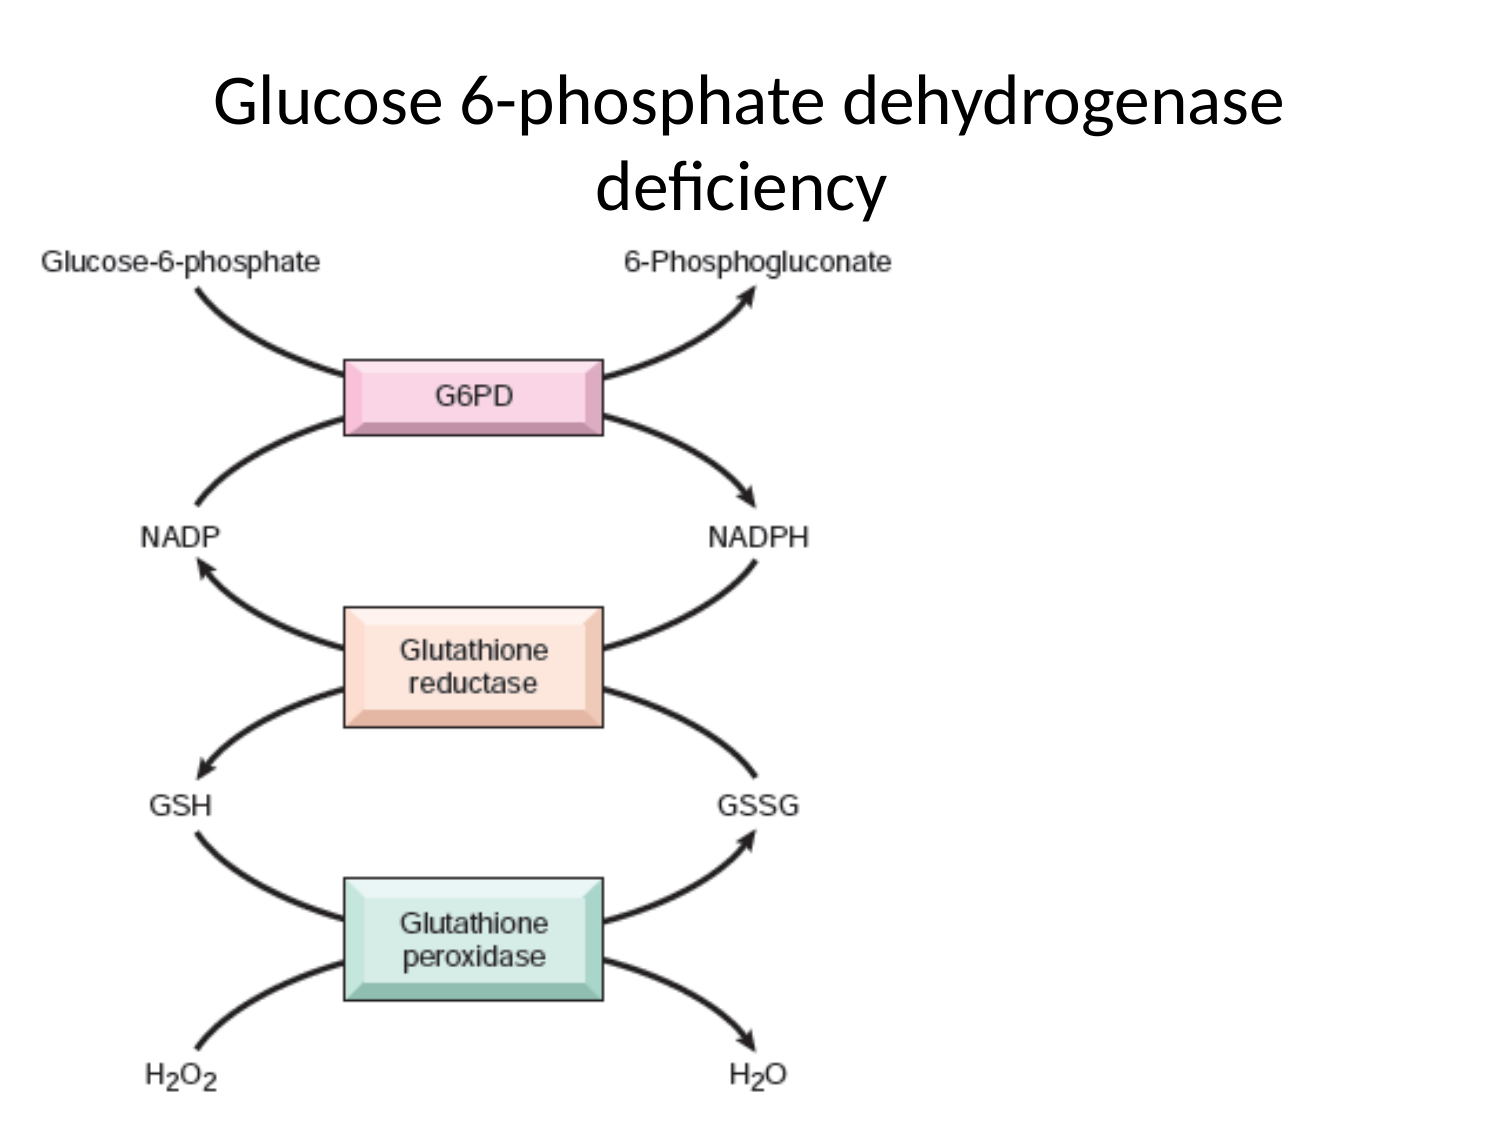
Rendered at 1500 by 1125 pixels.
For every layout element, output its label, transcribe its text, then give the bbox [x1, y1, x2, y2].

title Glucose 6-phosphate dehydrogenase deficiency [75, 45, 1425, 233]
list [23, 232, 894, 1115]
